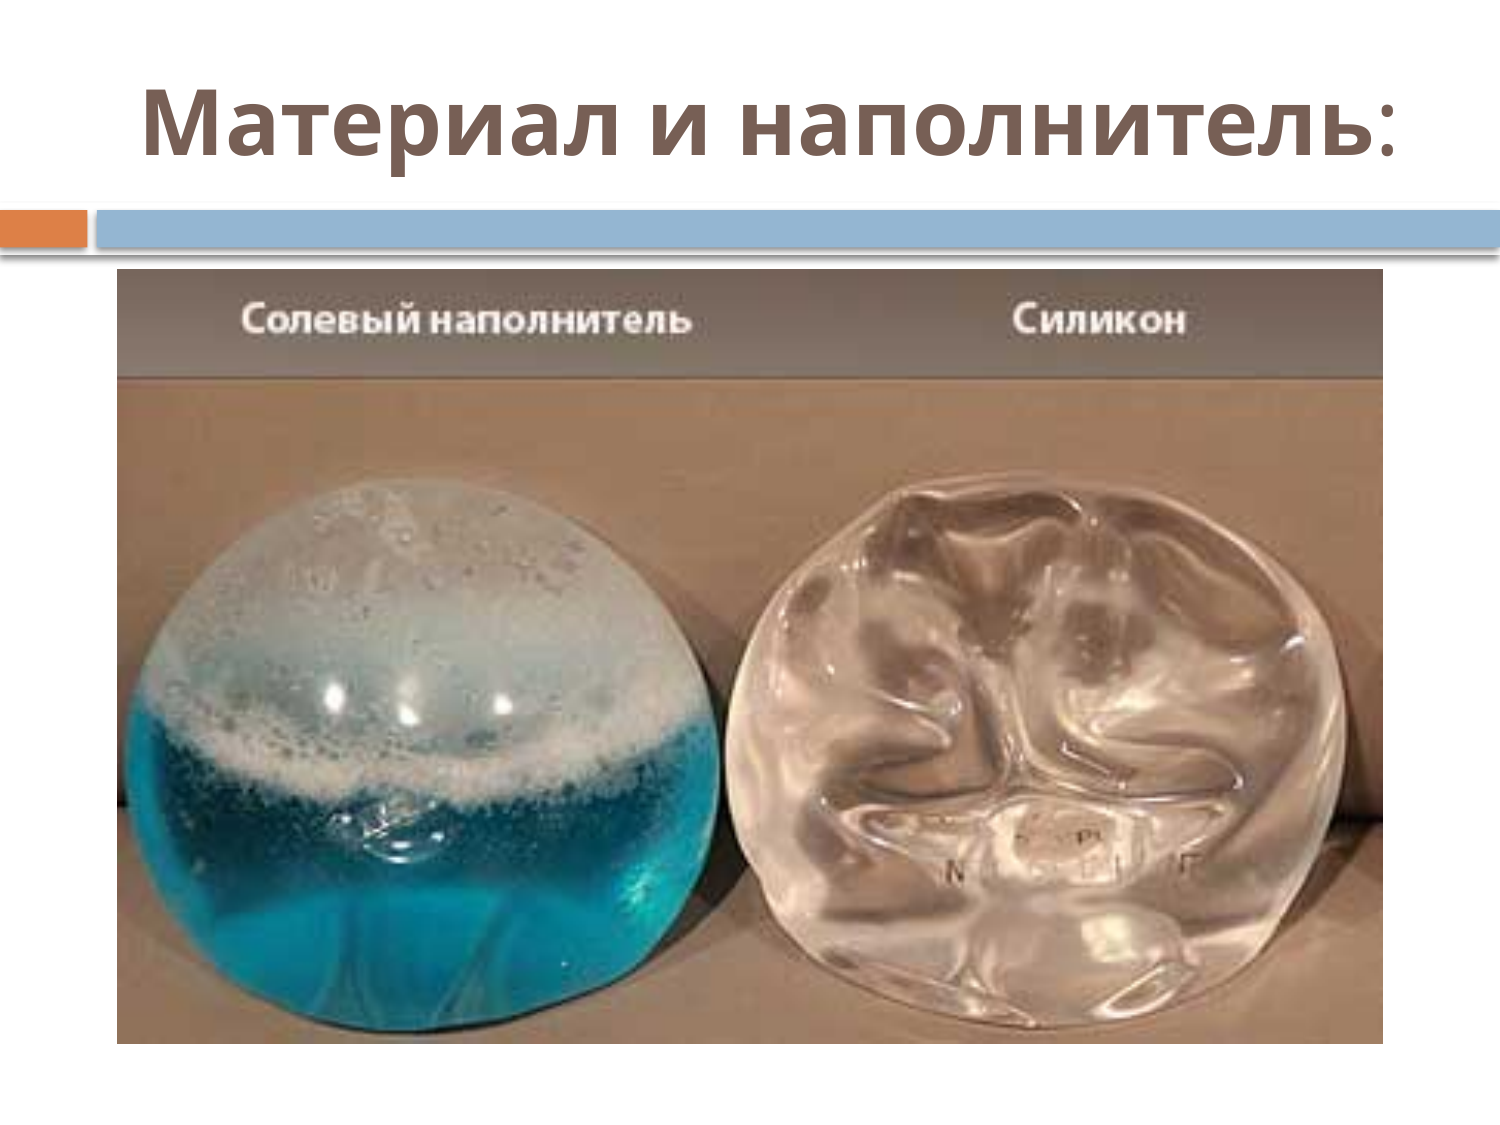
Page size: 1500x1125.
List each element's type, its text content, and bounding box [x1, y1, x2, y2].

title Материал и наполнитель: [100, 37, 1438, 200]
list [116, 269, 1384, 1044]
